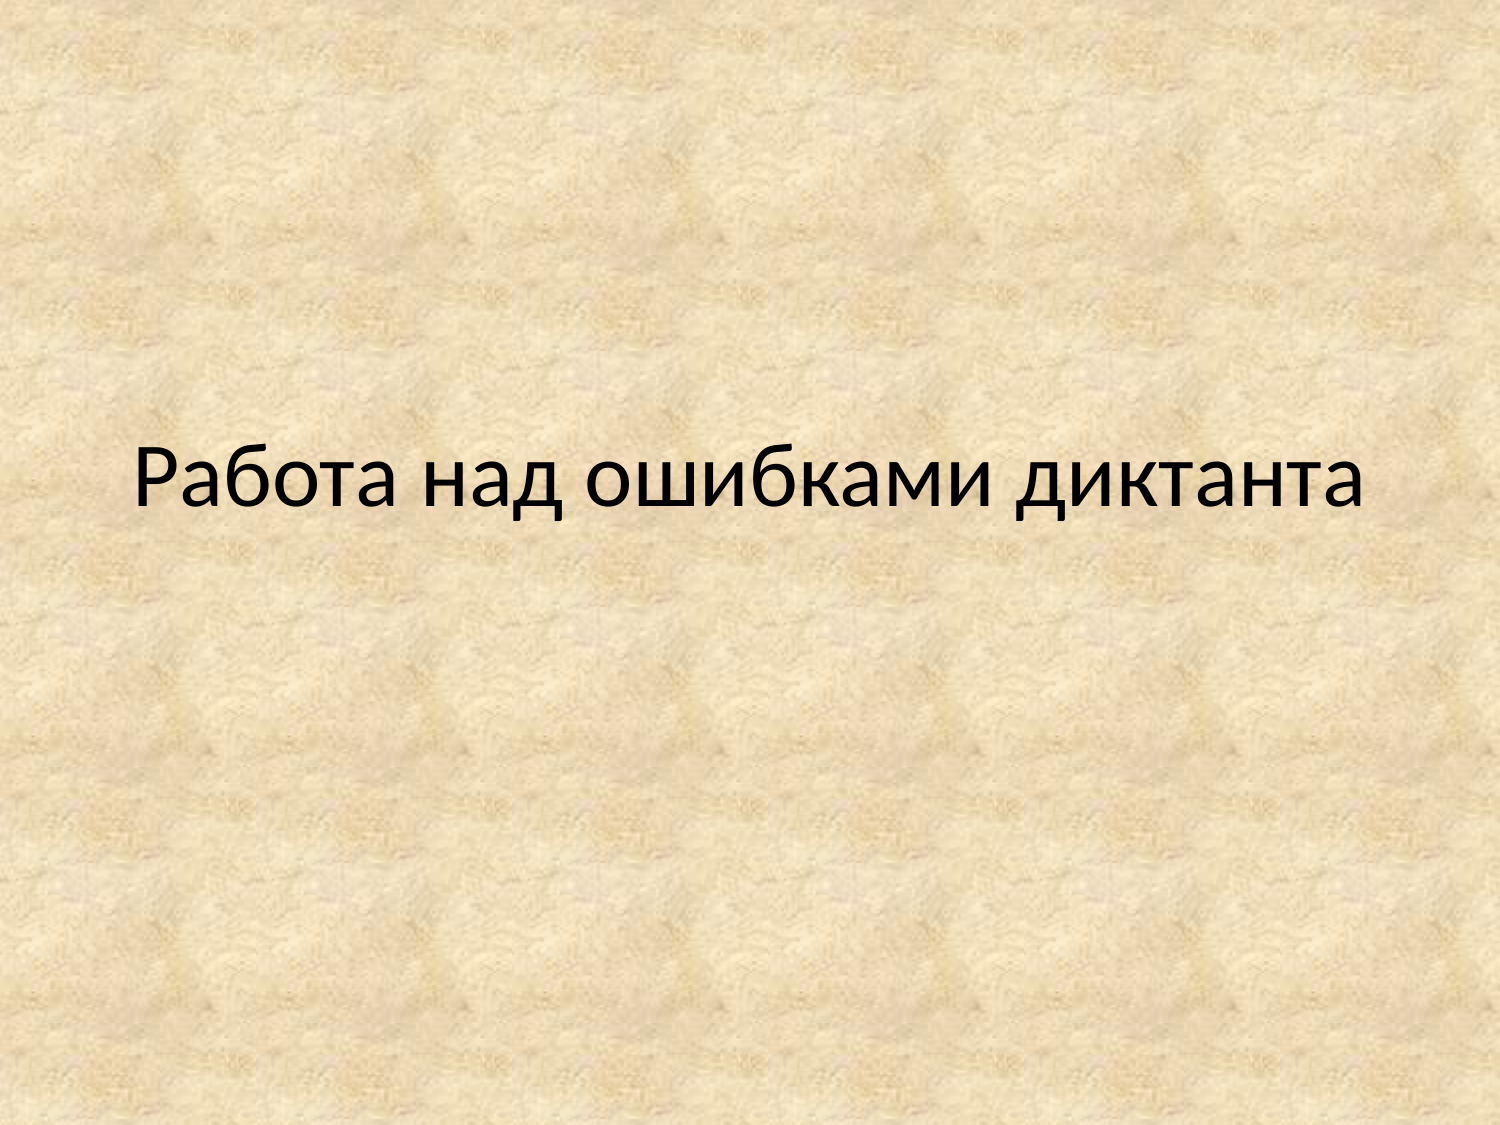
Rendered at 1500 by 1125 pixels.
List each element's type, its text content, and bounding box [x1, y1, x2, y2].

picture [0, 0, 1500, 1125]
title Работа над ошибками диктанта [112, 349, 1388, 591]
